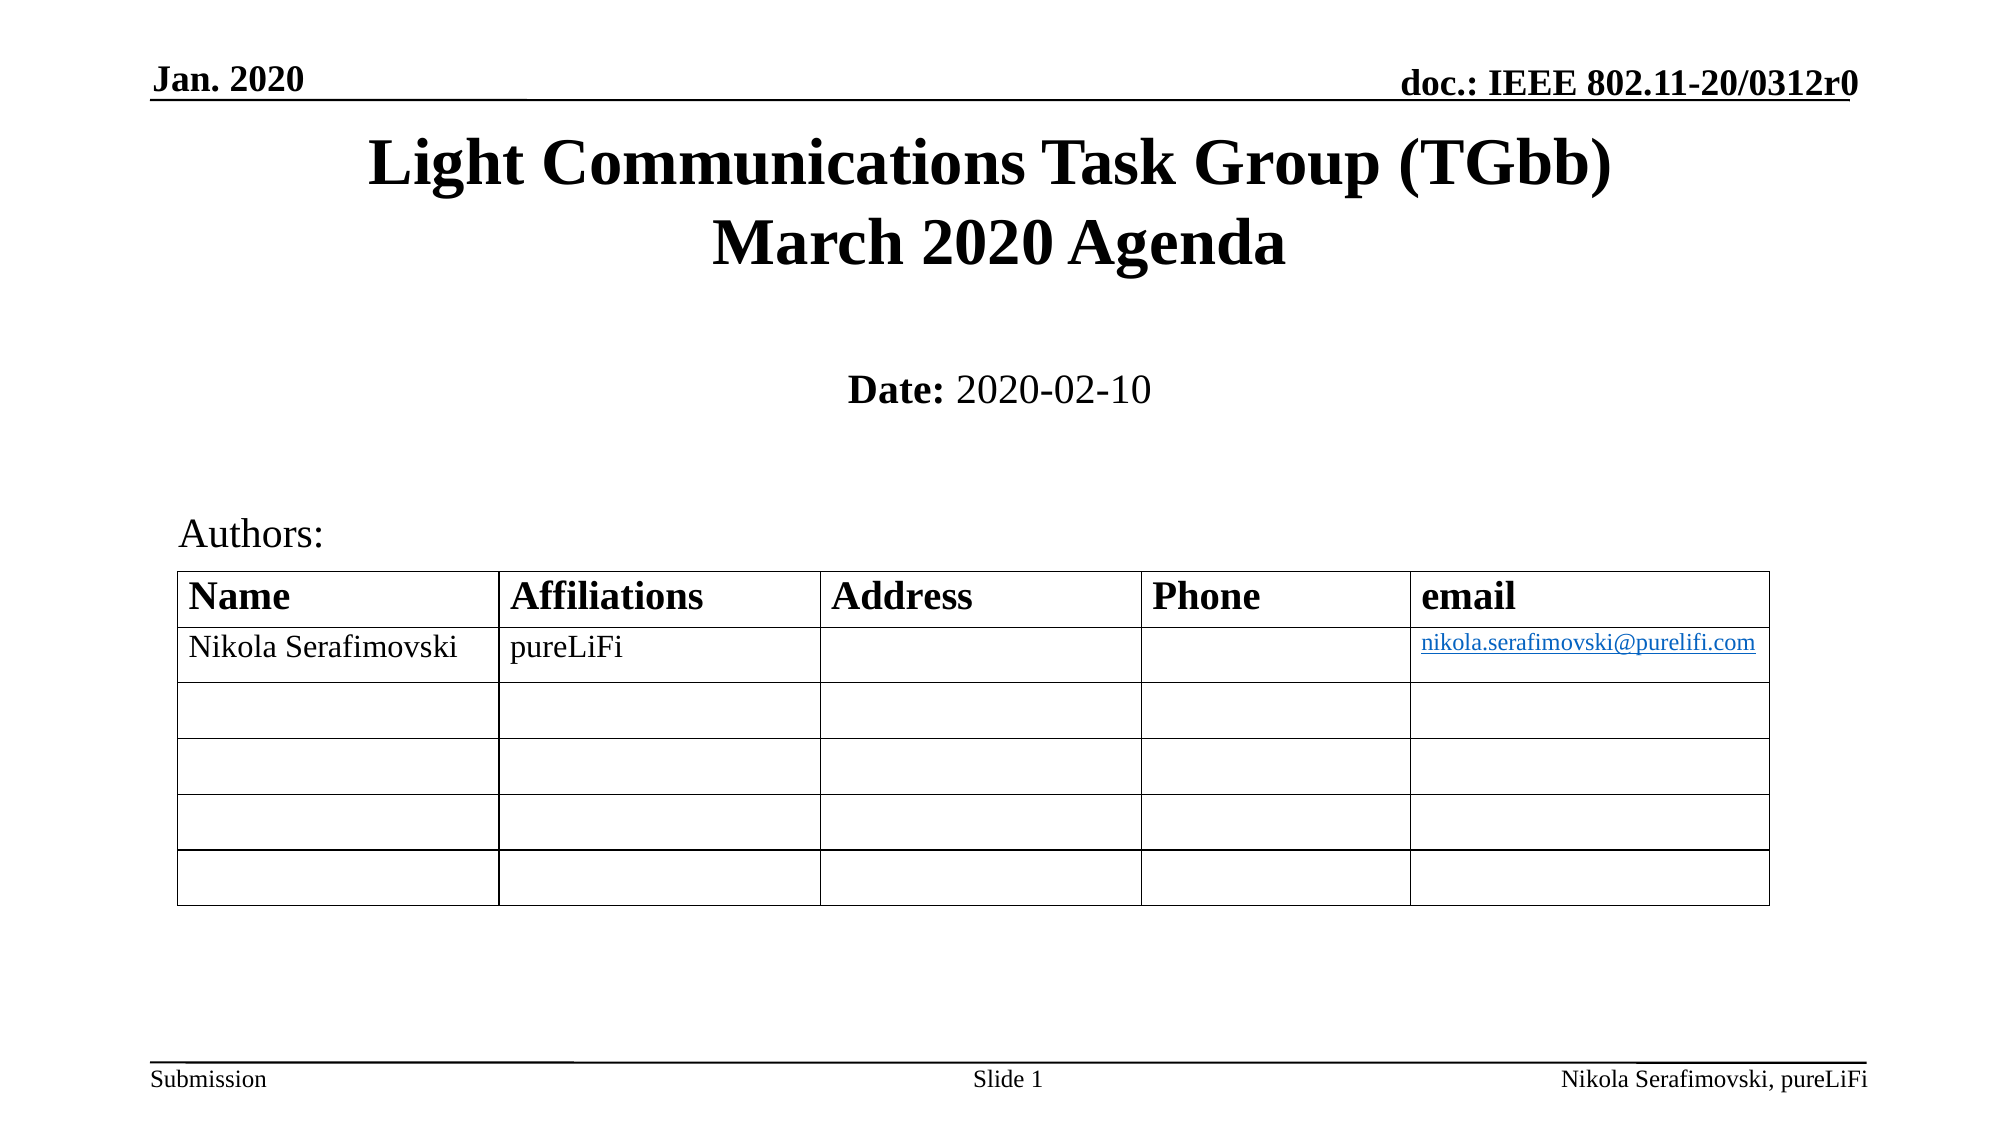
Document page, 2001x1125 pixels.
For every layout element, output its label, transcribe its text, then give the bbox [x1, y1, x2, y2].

footer Nikola Serafimovski, pureLiFi [1171, 1061, 1869, 1093]
subtitle Date: 2020-02-10 [299, 354, 1701, 433]
text_box Authors: [162, 498, 401, 561]
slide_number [152, 54, 563, 100]
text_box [162, 570, 1830, 977]
title Light Communications Task Group (TGbb) March 2020 Agenda [149, 76, 1851, 319]
slide_number Slide 1 [950, 1061, 1067, 1123]
